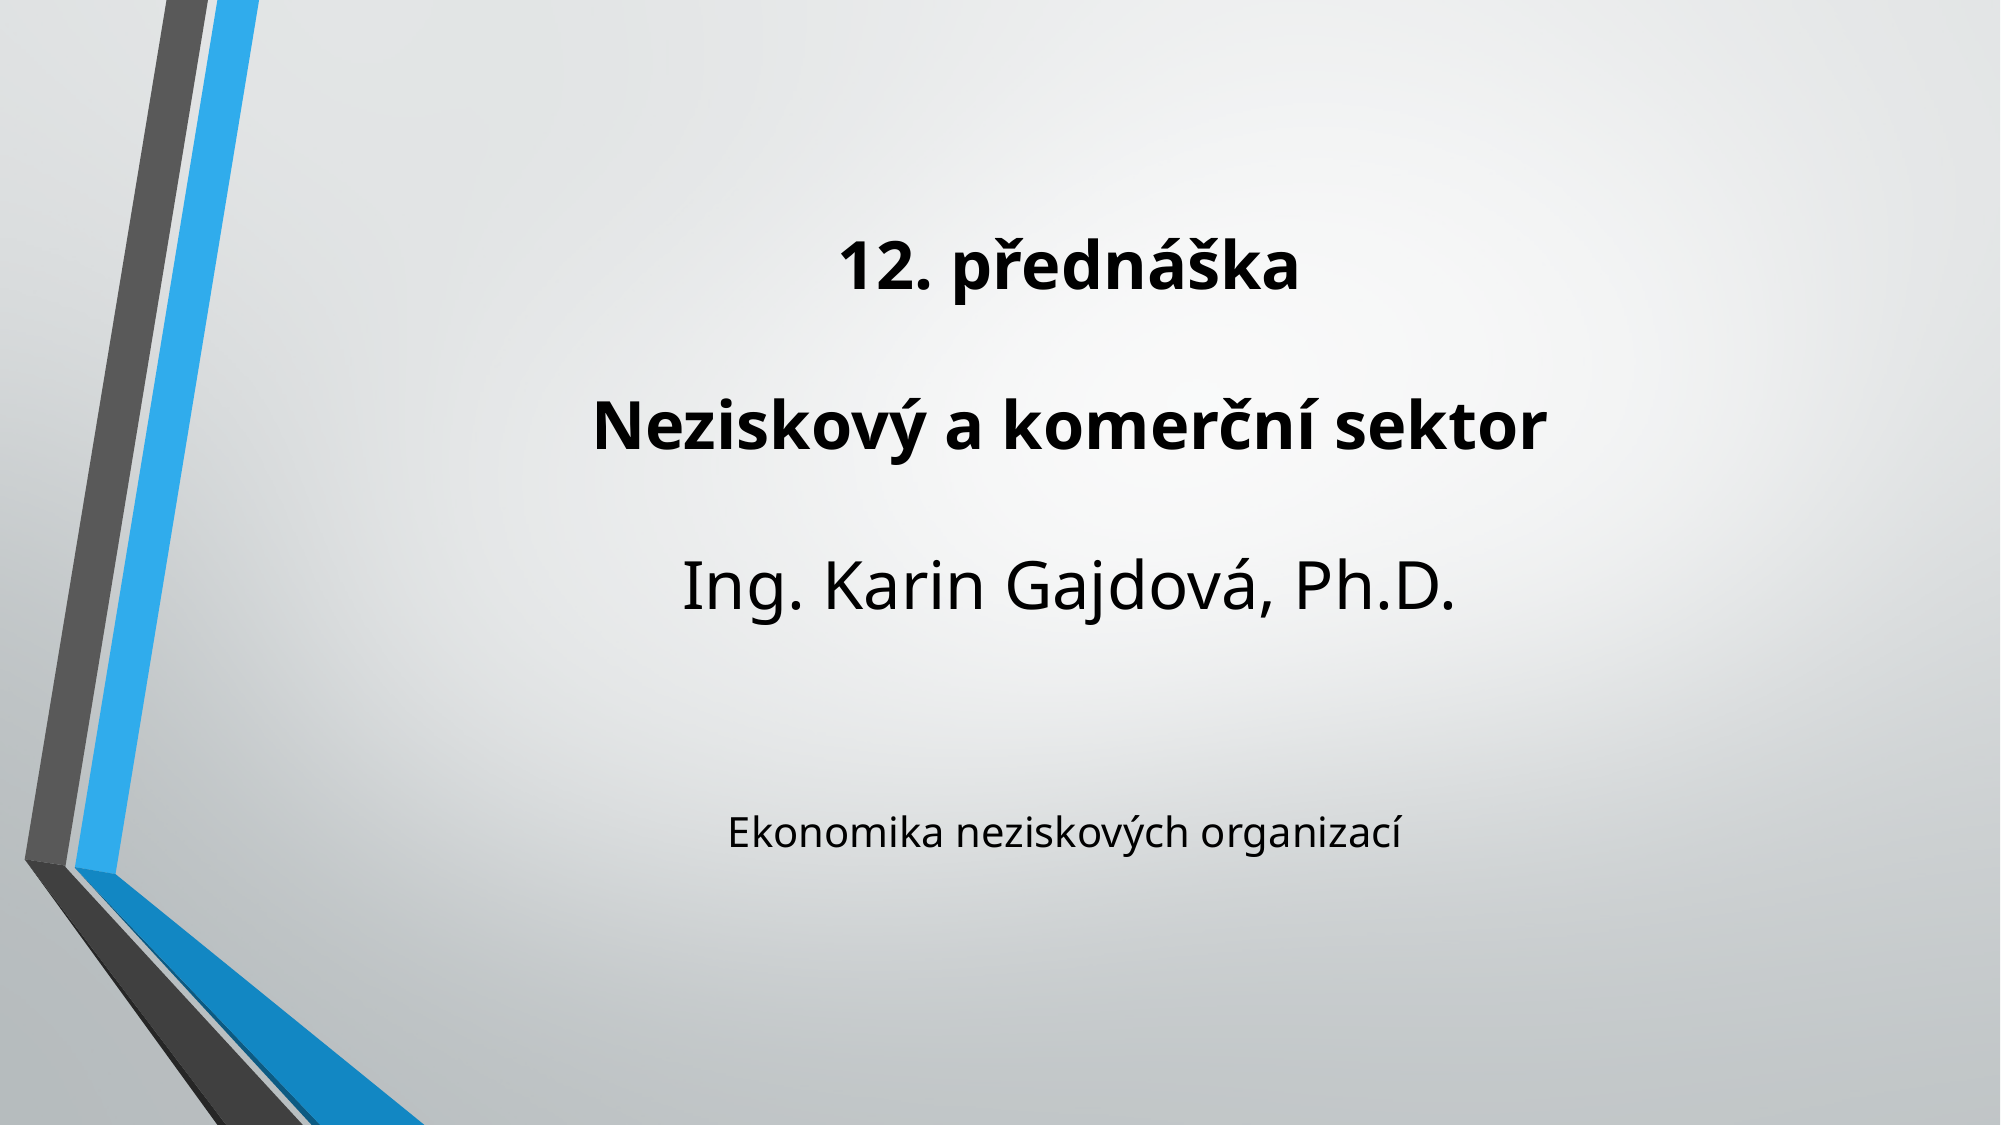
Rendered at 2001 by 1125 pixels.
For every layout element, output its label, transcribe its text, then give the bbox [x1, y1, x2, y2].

title 12. přednáška Neziskový a komerční sektor Ing. Karin Gajdová, Ph.D. [248, 172, 1892, 673]
list Ekonomika neziskových organizací [243, 712, 1887, 950]
